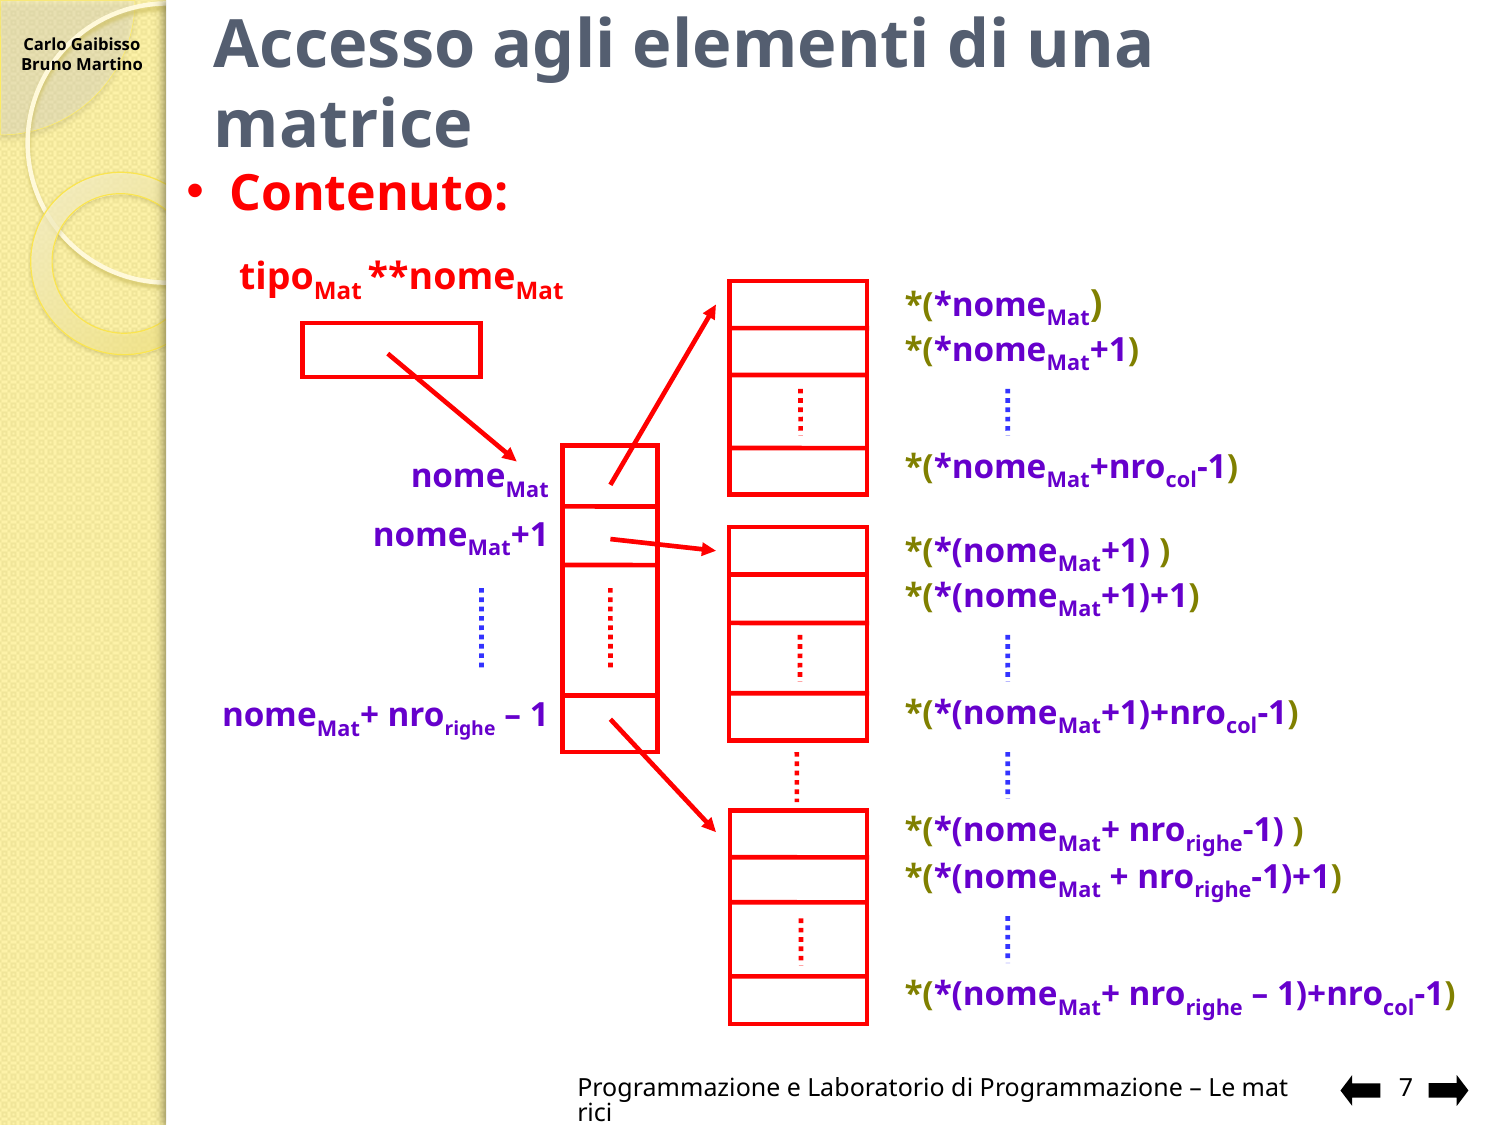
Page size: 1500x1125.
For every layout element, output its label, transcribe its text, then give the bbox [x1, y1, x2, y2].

footer Programmazione e Laboratorio di Programmazione – Le matrici [562, 1034, 1310, 1113]
text_box *(*(nomeMat+1)+nrocol-1) [889, 679, 1325, 746]
title Accesso agli elementi di una matrice [199, 33, 1430, 129]
text_box *(*nomeMat+nrocol-1) [889, 433, 1278, 500]
text_box *(*(nomeMat+ nrorighe – 1)+nrocol-1) [889, 960, 1477, 1027]
text_box *(*(nomeMat+1)+1) [889, 562, 1300, 629]
text_box *(*nomeMat+1) [889, 316, 1172, 383]
text_box *(*(nomeMat+1) ) [889, 517, 1196, 562]
text_box *(*(nomeMat+ nrorighe-1) ) [889, 796, 1324, 843]
text_box Contenuto: [171, 152, 524, 228]
text_box *(*(nomeMat + nrorighe-1)+1) [889, 843, 1371, 910]
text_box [188, 245, 870, 1025]
slide_number 7 [1324, 1034, 1488, 1113]
text_box *(*nomeMat) [889, 271, 1125, 316]
